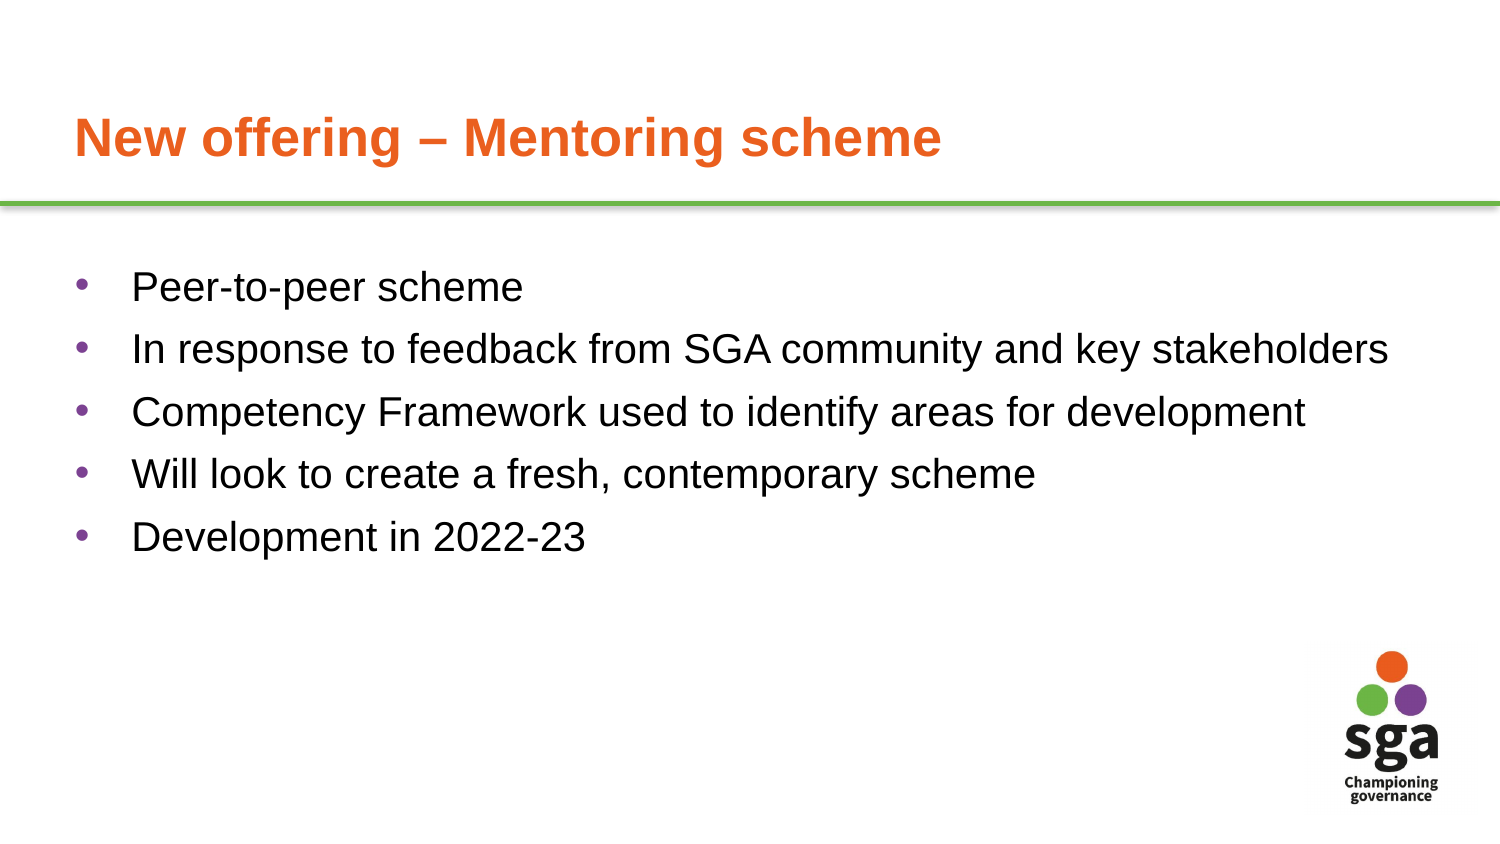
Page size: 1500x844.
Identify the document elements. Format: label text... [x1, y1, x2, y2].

text_box Peer-to-peer scheme In response to feedback from SGA community and key stakeholders Competency Framework used to identify areas for development Will look to create a fresh, contemporary scheme Development in 2022-23 [60, 252, 1436, 568]
text_box New offering – Mentoring scheme [60, 29, 1436, 175]
picture [1304, 641, 1478, 815]
